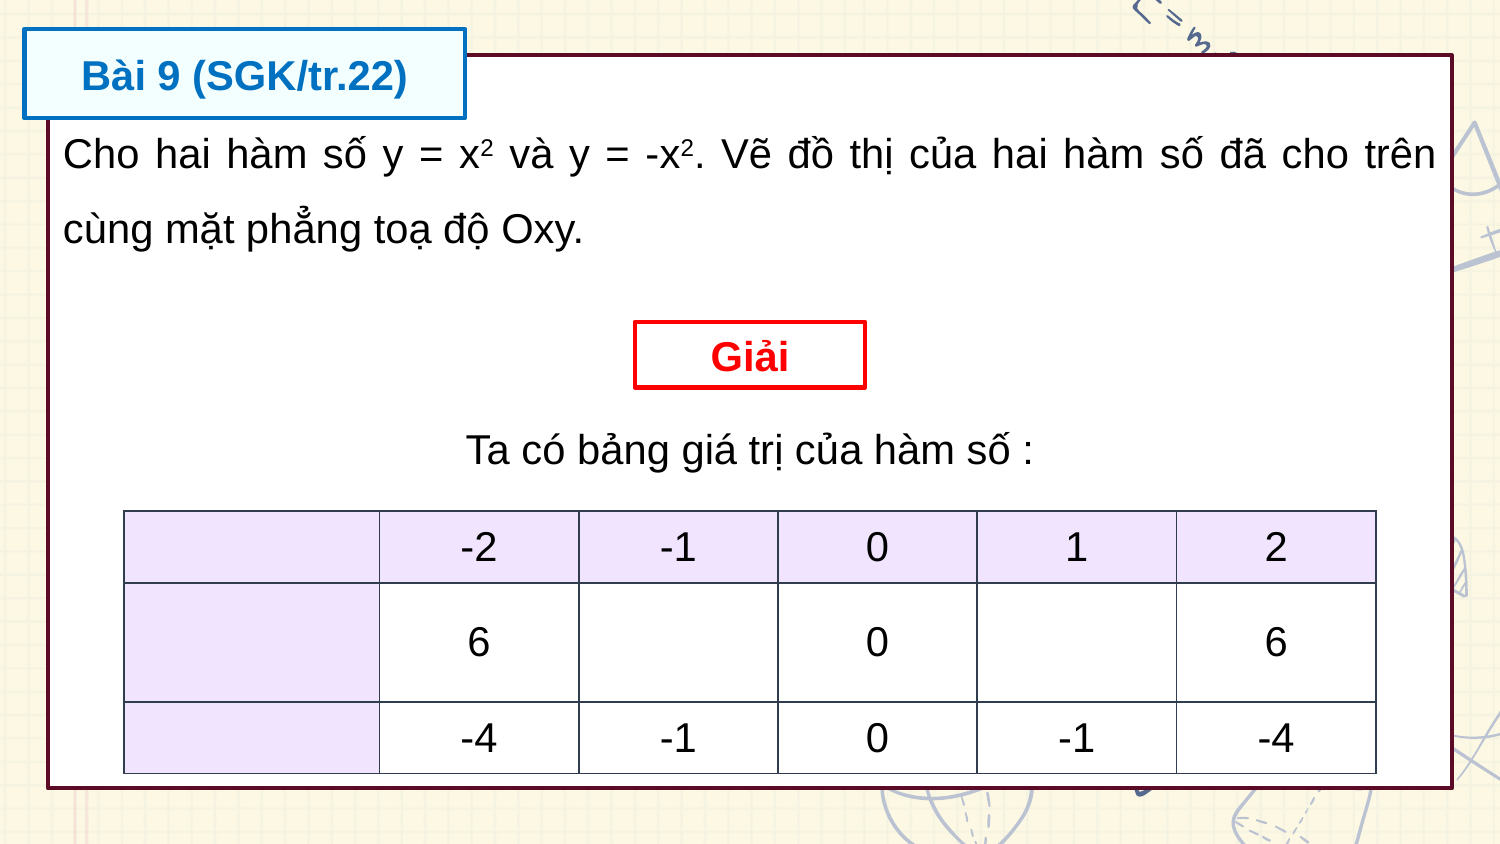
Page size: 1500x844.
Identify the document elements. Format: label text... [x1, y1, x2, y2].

text_box Giải [633, 320, 867, 390]
text_box Ta có bảng giá trị của hàm số : [354, 415, 1146, 481]
text_box Bài 9 (SGK/tr.22) [22, 27, 467, 120]
text_box [46, 53, 1454, 790]
